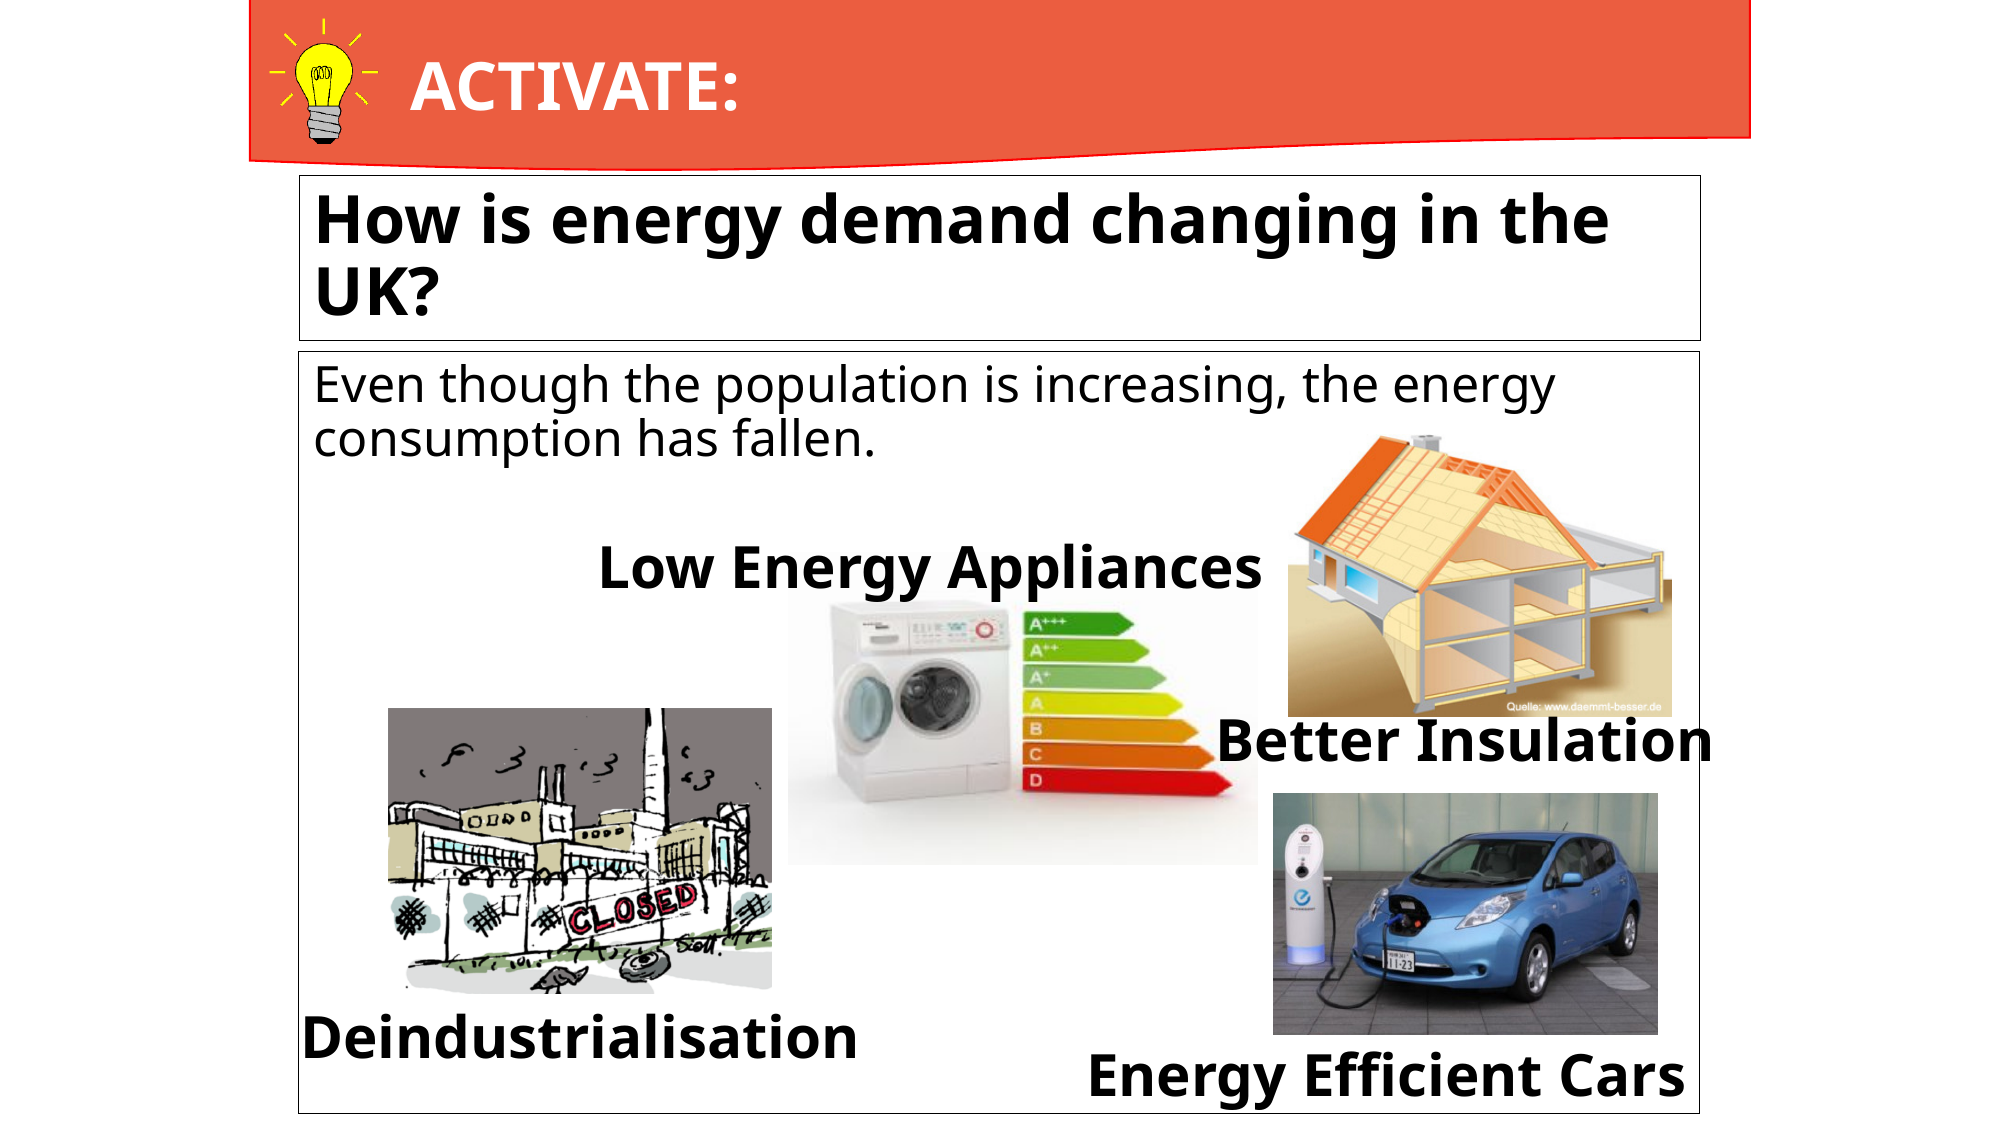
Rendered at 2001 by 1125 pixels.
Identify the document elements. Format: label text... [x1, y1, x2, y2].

text_box Even though the population is increasing, the energy consumption has fallen. [298, 351, 1700, 1114]
text_box Deindustrialisation [285, 992, 875, 1078]
text_box ACTIVATE: [396, 36, 987, 132]
picture [1273, 793, 1658, 1035]
picture [1288, 434, 1672, 717]
picture [788, 552, 1258, 865]
text_box [248, 0, 1751, 171]
title How is energy demand changing in the UK? [299, 175, 1701, 341]
text_box Better Insulation [1258, 695, 1730, 781]
text_box Low Energy Appliances [582, 522, 1279, 608]
picture [388, 708, 772, 994]
picture [266, 15, 381, 156]
text_box Energy Efficient Cars [1071, 1031, 1702, 1117]
